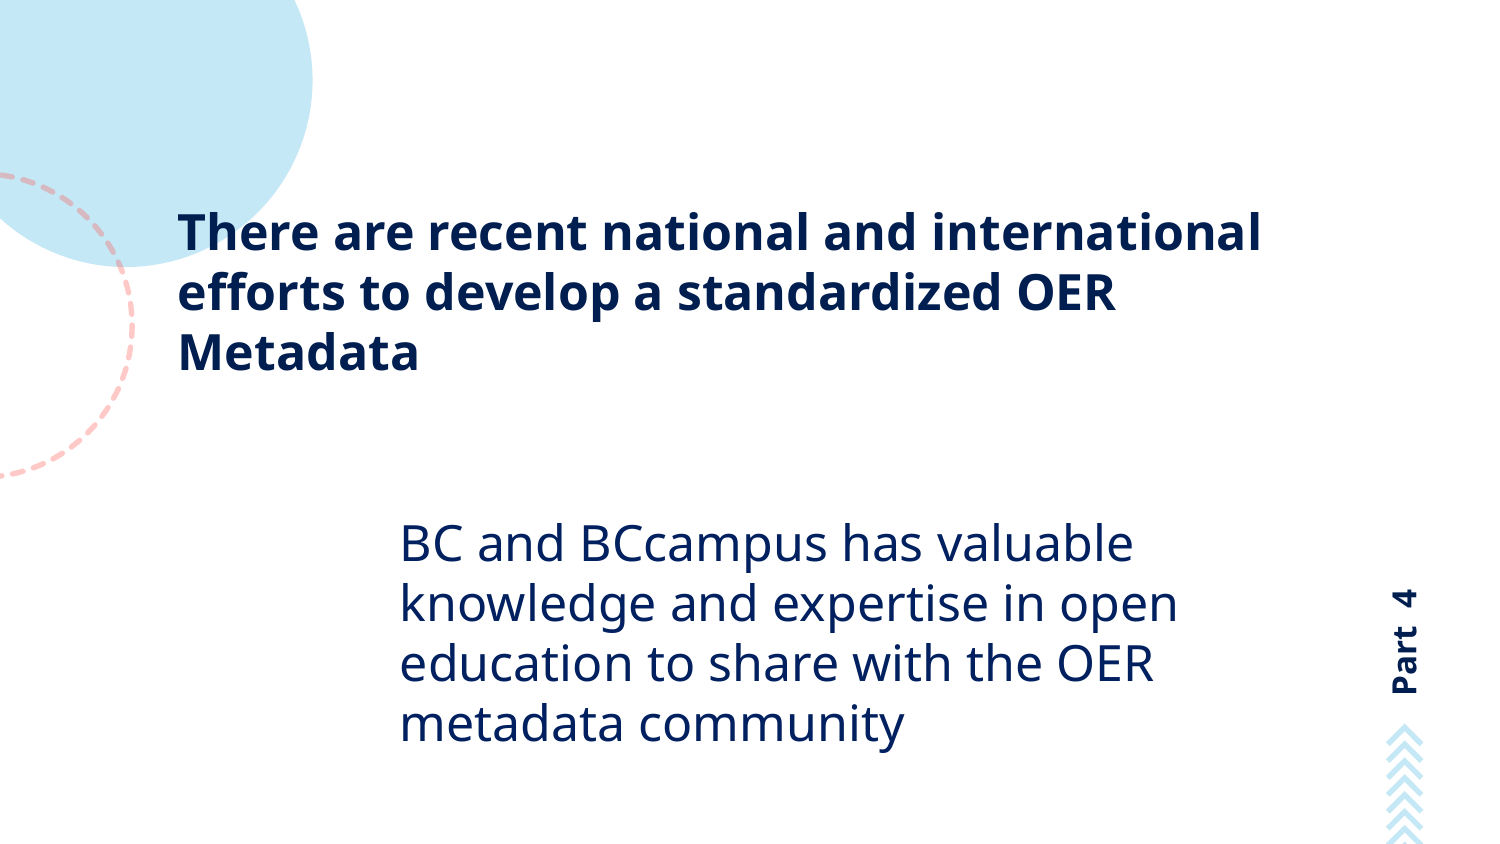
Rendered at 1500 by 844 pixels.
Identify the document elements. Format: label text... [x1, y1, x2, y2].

title Part 4 [1368, 0, 1442, 712]
text_box There are recent national and international efforts to develop a standardized OER Metadata [162, 185, 1357, 472]
text_box BC and BCcampus has valuable knowledge and expertise in open education to share with the OER metadata community [385, 503, 1300, 711]
